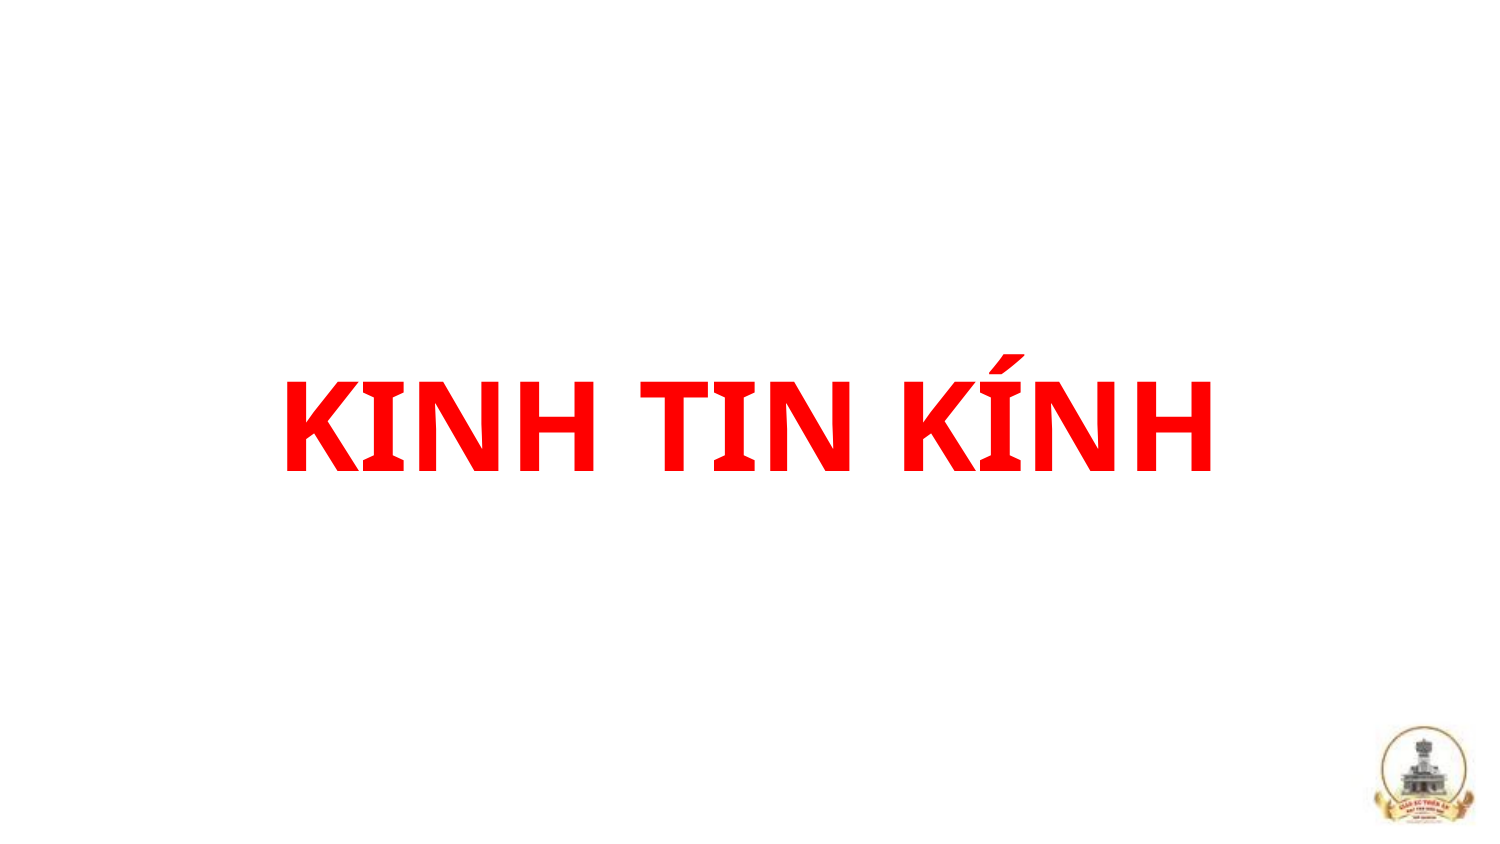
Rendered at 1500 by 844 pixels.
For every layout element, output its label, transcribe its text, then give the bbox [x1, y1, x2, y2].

title KINH TIN KÍNH [0, 0, 1500, 844]
